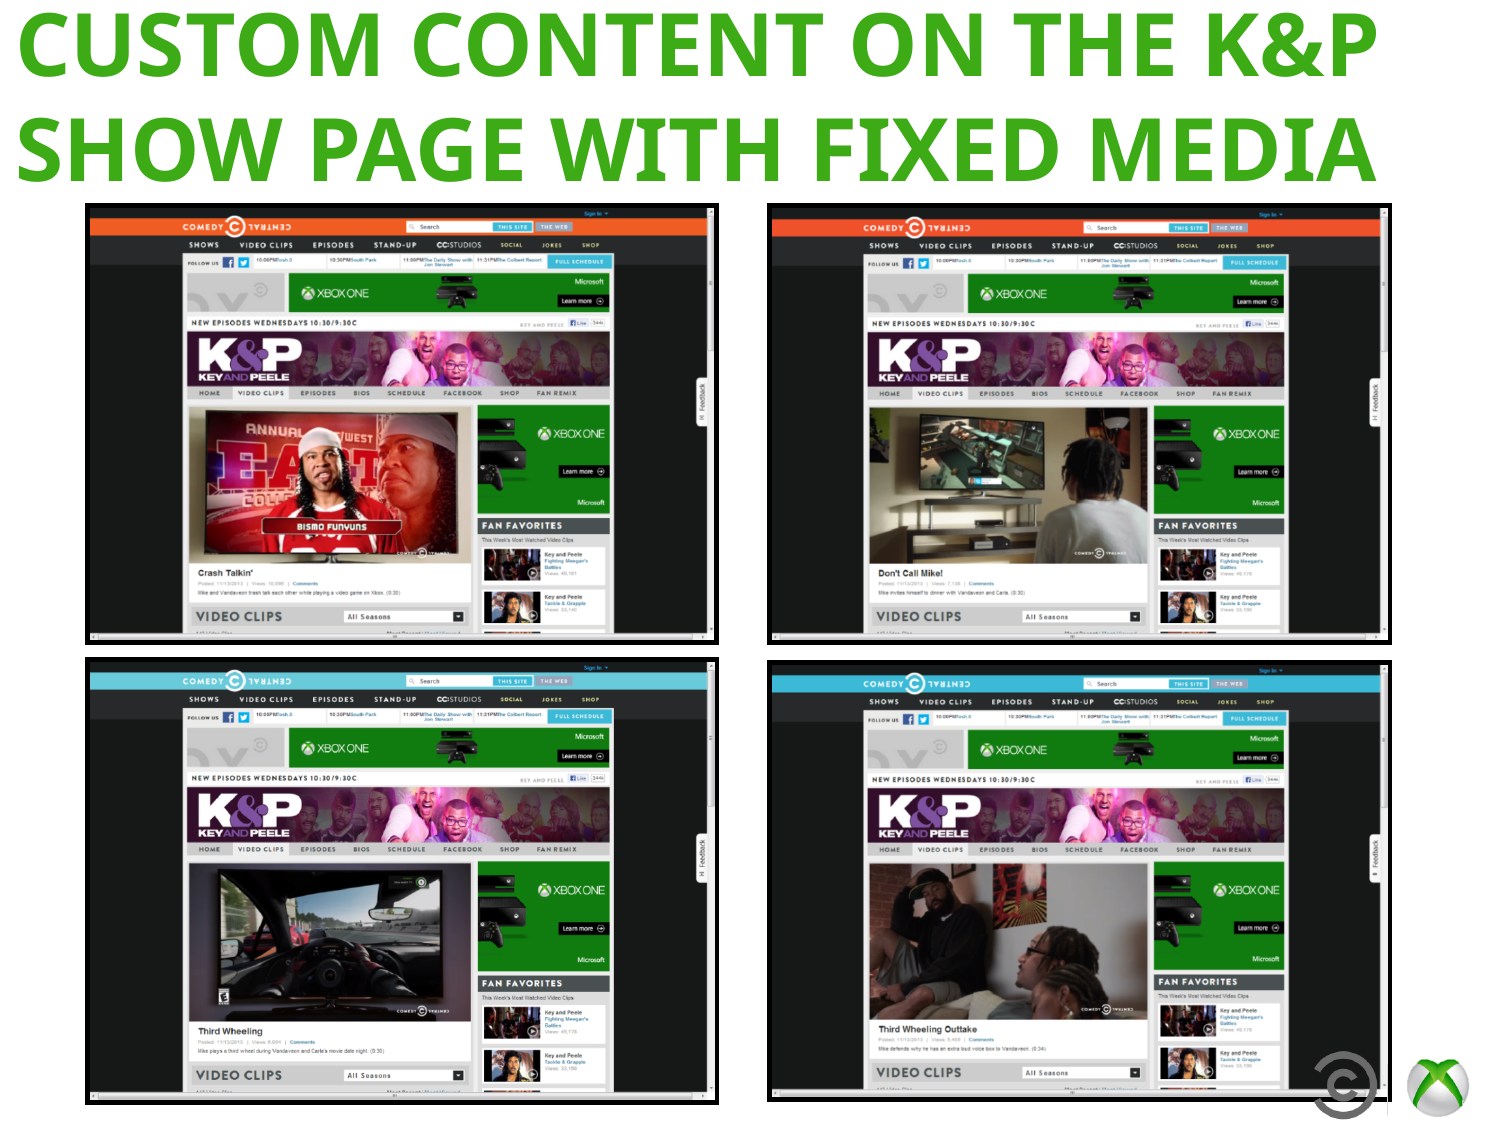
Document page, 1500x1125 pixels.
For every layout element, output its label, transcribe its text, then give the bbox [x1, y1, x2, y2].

picture [771, 664, 1388, 1097]
picture [89, 207, 715, 641]
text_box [1290, 1051, 1471, 1123]
title CUSTOM CONTENT ON THE K&P SHOW PAGE WITH FIXED MEDIA [0, 18, 1500, 170]
picture [771, 208, 1388, 641]
picture [89, 661, 715, 1100]
